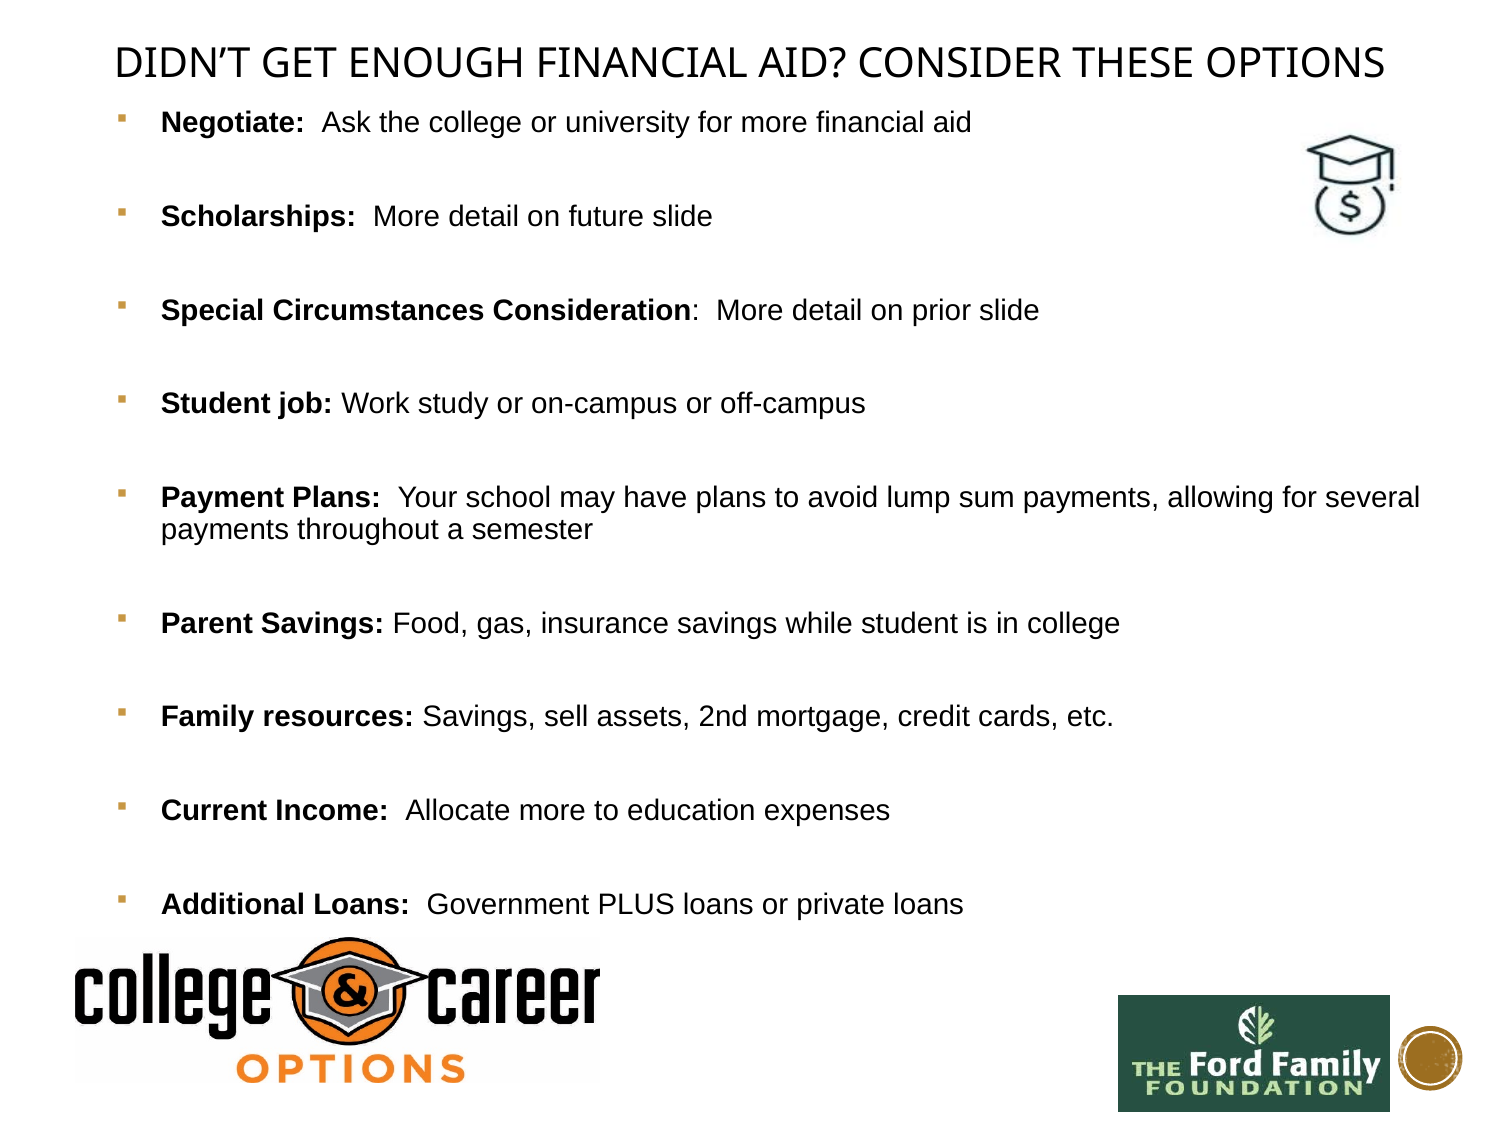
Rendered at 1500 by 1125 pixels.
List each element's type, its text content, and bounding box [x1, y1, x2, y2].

picture [1251, 103, 1450, 267]
picture [75, 937, 600, 1083]
title Didn’t GET enough financial aid? Consider these options [75, 16, 1425, 99]
picture [1118, 995, 1390, 1112]
list Negotiate: Ask the college or university for more financial aid Scholarships: More detail on future slide Special Circumstances Consideration: More detail on prior slide Student job: Work study or on-campus or off-campus Payment Plans: Your school may have plans to avoid lump sum payments, allowing for several payments throughout a semester Parent Savings: Food, gas, insurance savings while student is in college Family resources: Savings, sell assets, 2nd mortgage, credit cards, etc. Current Income: Allocate more to education expenses Additional Loans: Government PLUS loans or private loans [50, 99, 1450, 938]
